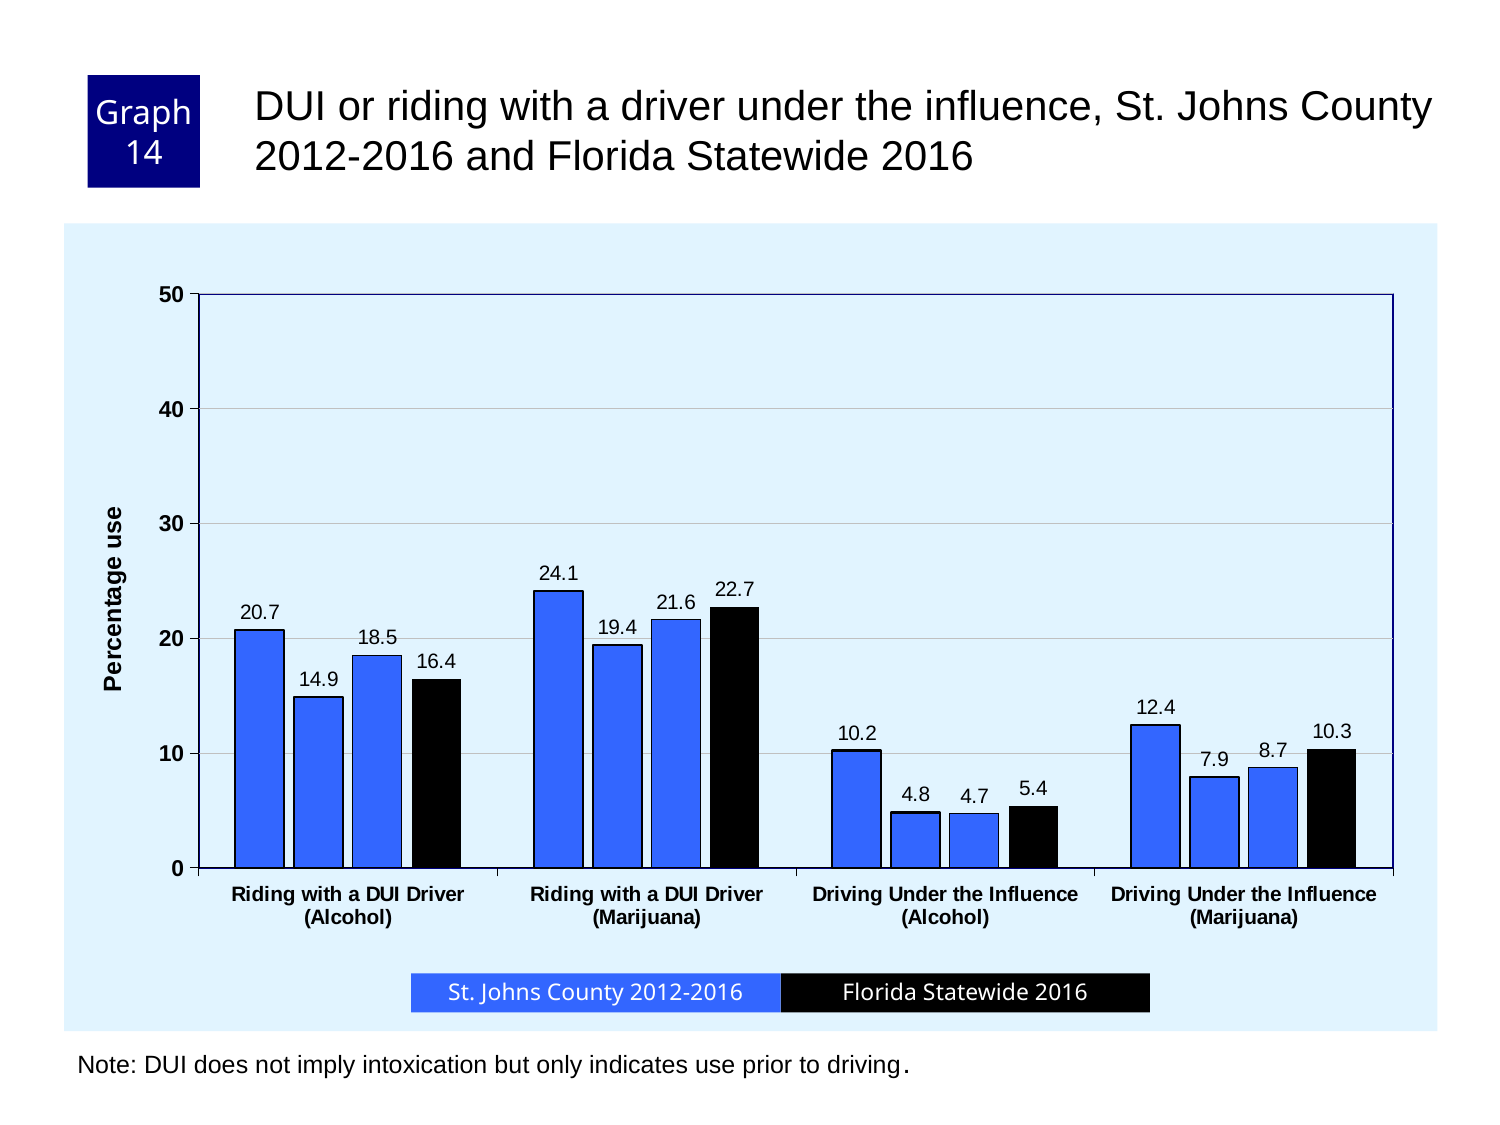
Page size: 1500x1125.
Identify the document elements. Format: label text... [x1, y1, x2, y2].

text_box Graph 14 [87, 75, 200, 188]
text_box Note: DUI does not imply intoxication but only indicates use prior to driving. [62, 1039, 1438, 1088]
chart [63, 223, 1438, 1032]
text_box DUI or riding with a driver under the influence, St. Johns County 2012-2016 and Florida Statewide 2016 [249, 75, 1438, 200]
